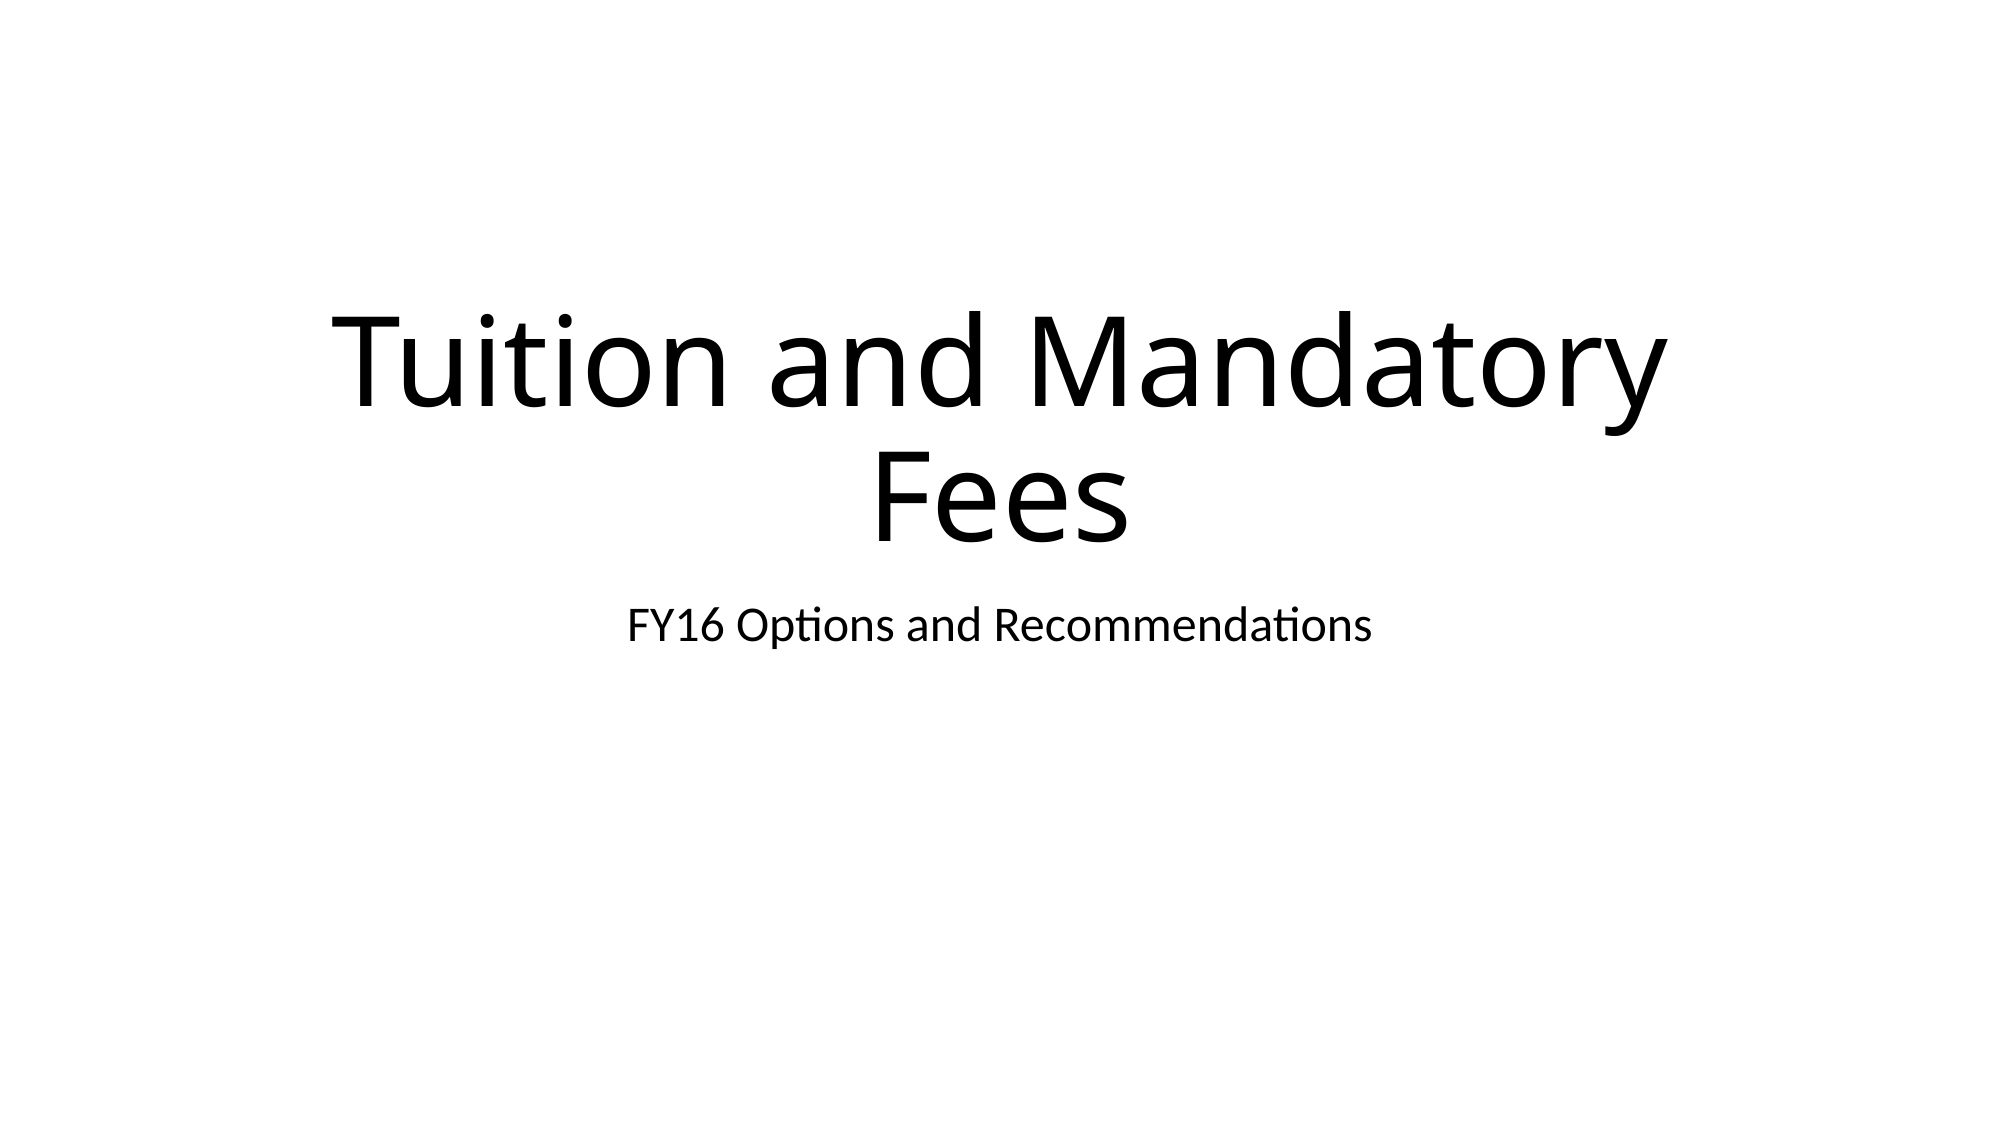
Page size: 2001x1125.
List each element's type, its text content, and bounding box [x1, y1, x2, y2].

title Tuition and Mandatory Fees [249, 184, 1750, 576]
subtitle FY16 Options and Recommendations [249, 590, 1750, 863]
